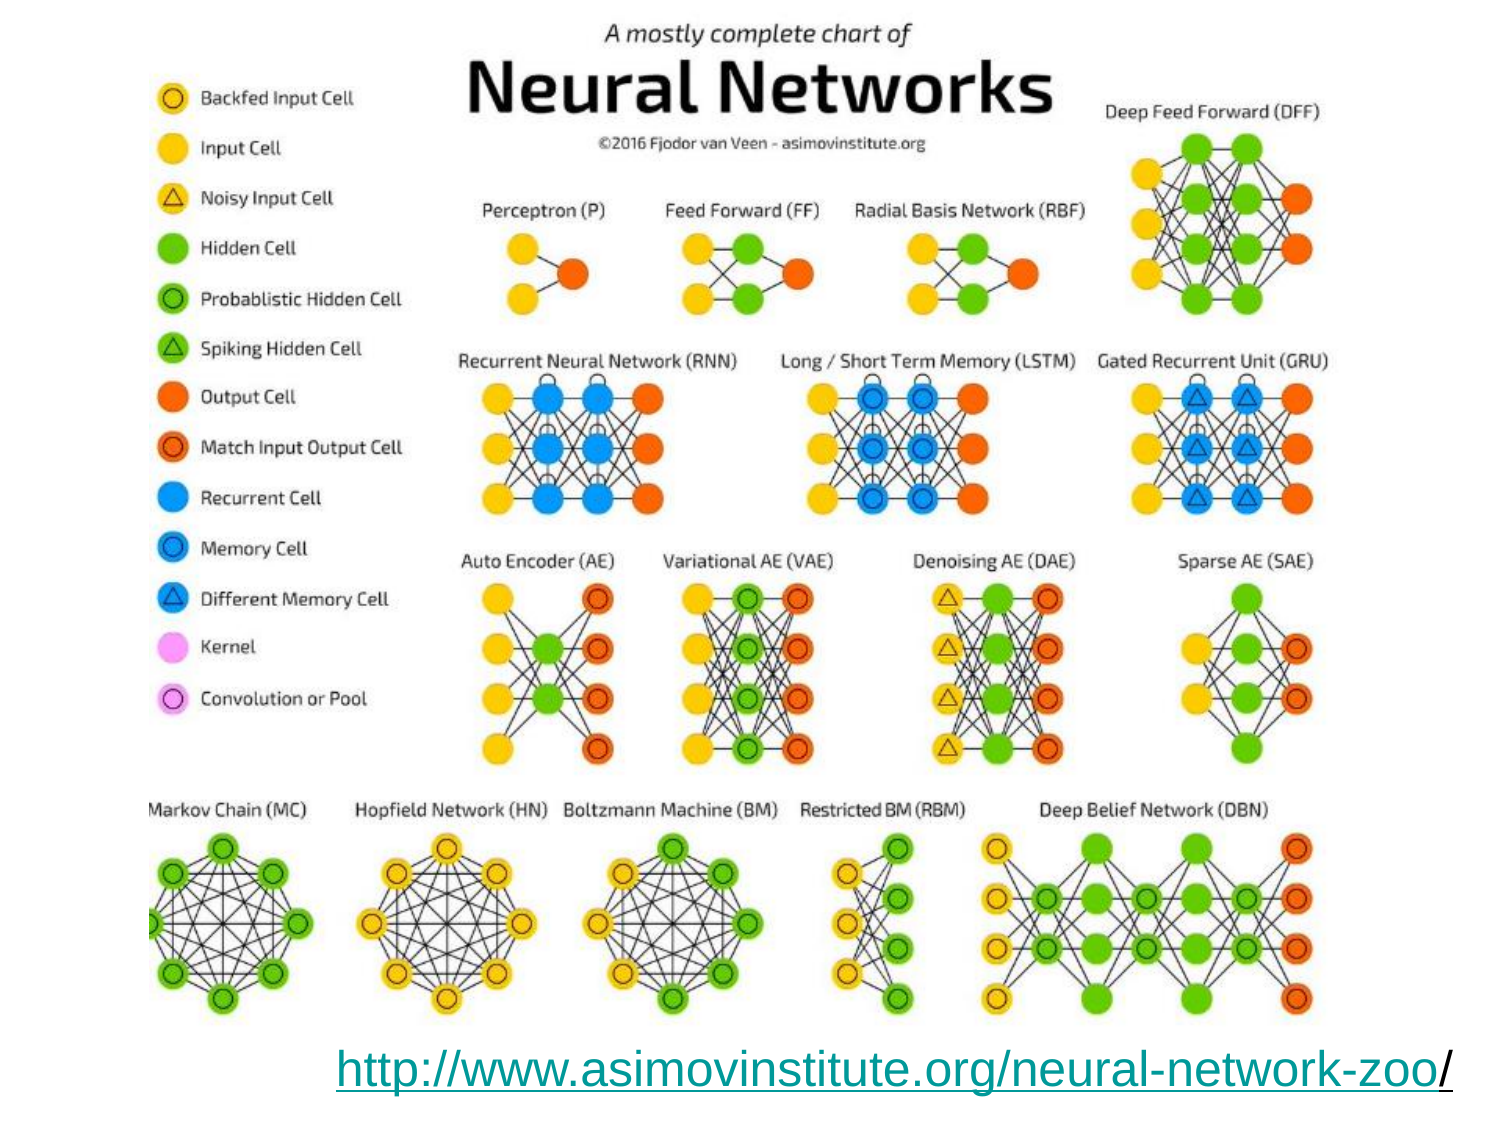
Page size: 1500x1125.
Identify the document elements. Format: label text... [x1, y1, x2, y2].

list http://www.asimovinstitute.org/neural-network-zoo/ [320, 1028, 1500, 1125]
picture [149, 0, 1351, 1045]
